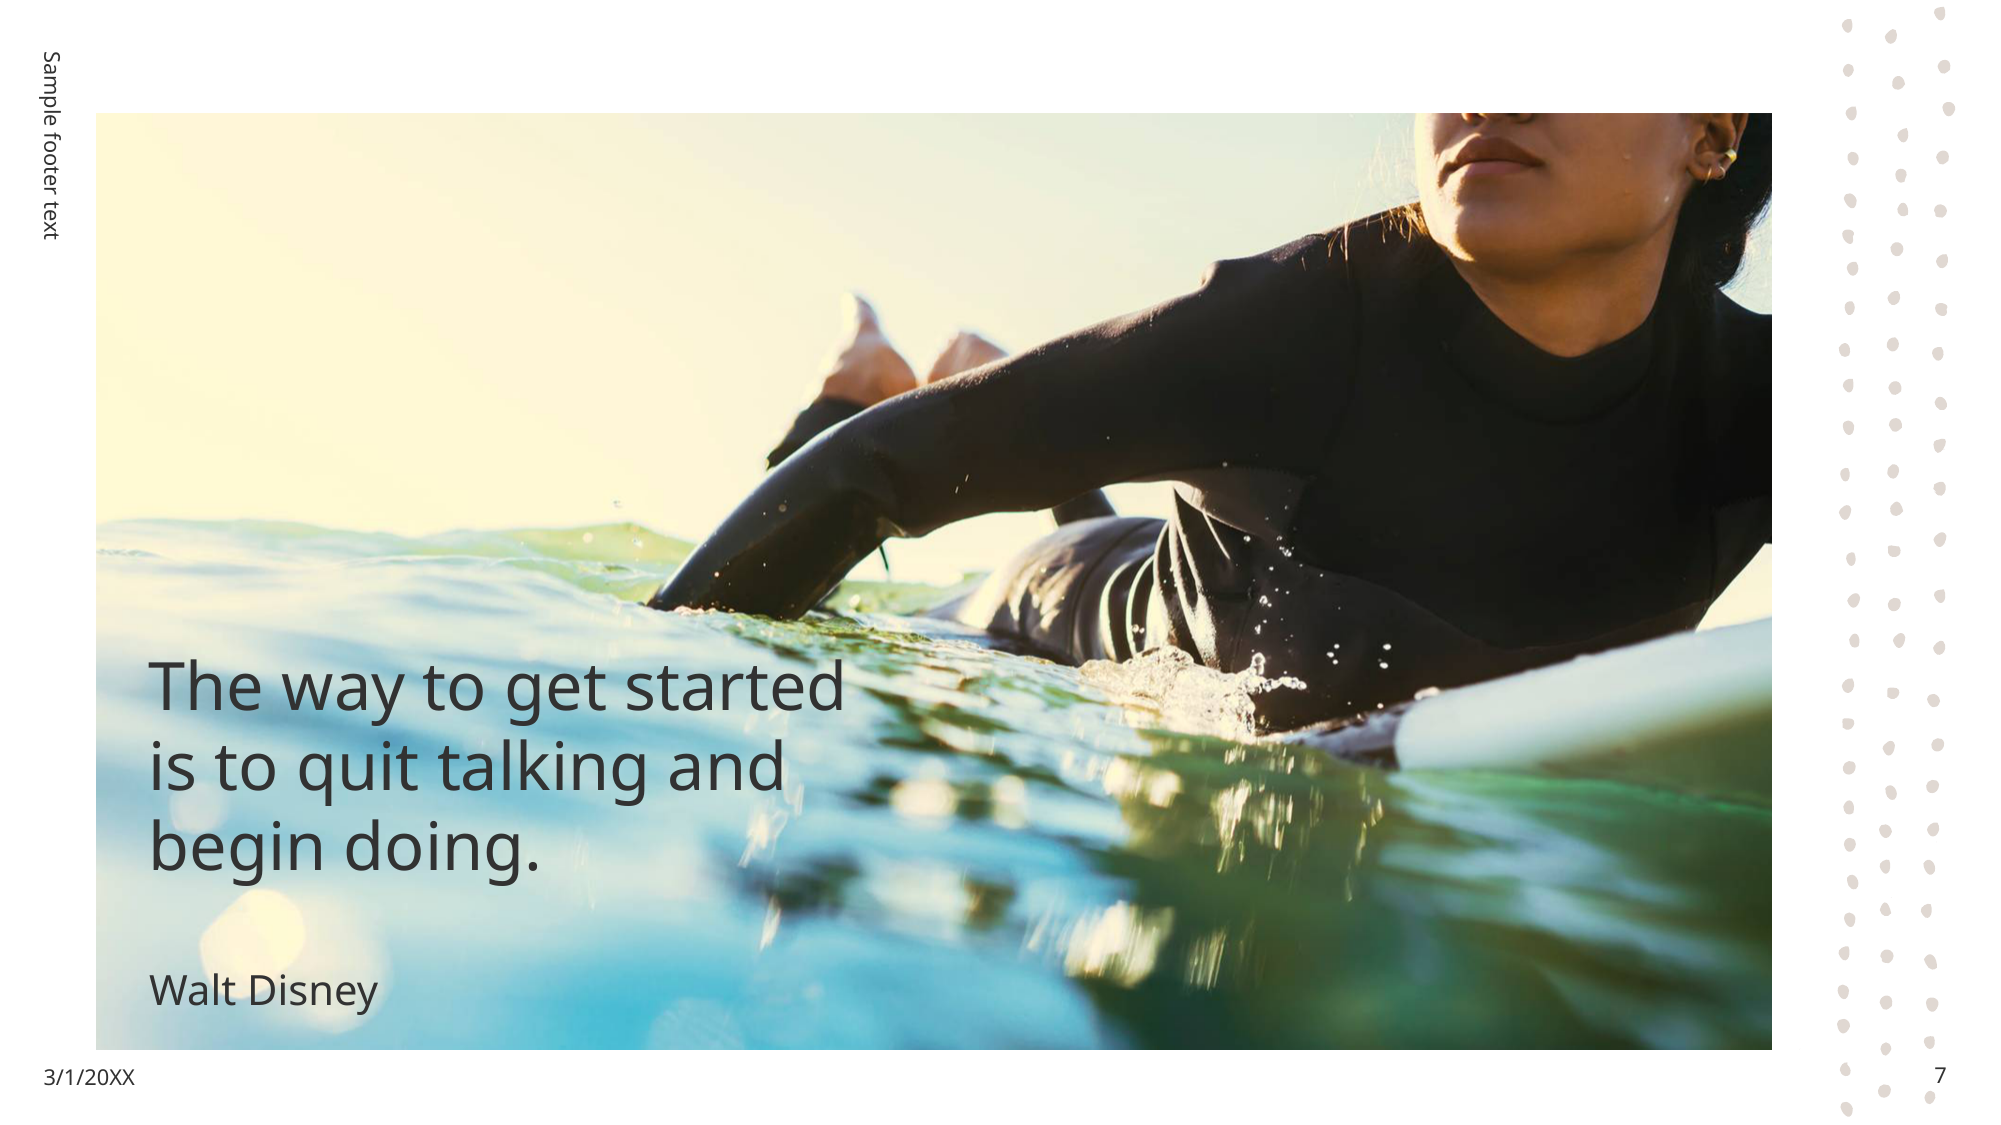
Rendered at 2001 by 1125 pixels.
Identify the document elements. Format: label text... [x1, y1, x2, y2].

footer Sample footer text [19, 36, 88, 719]
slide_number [28, 1046, 496, 1107]
picture [96, 113, 1772, 1050]
slide_number 7 [1879, 1046, 1962, 1107]
